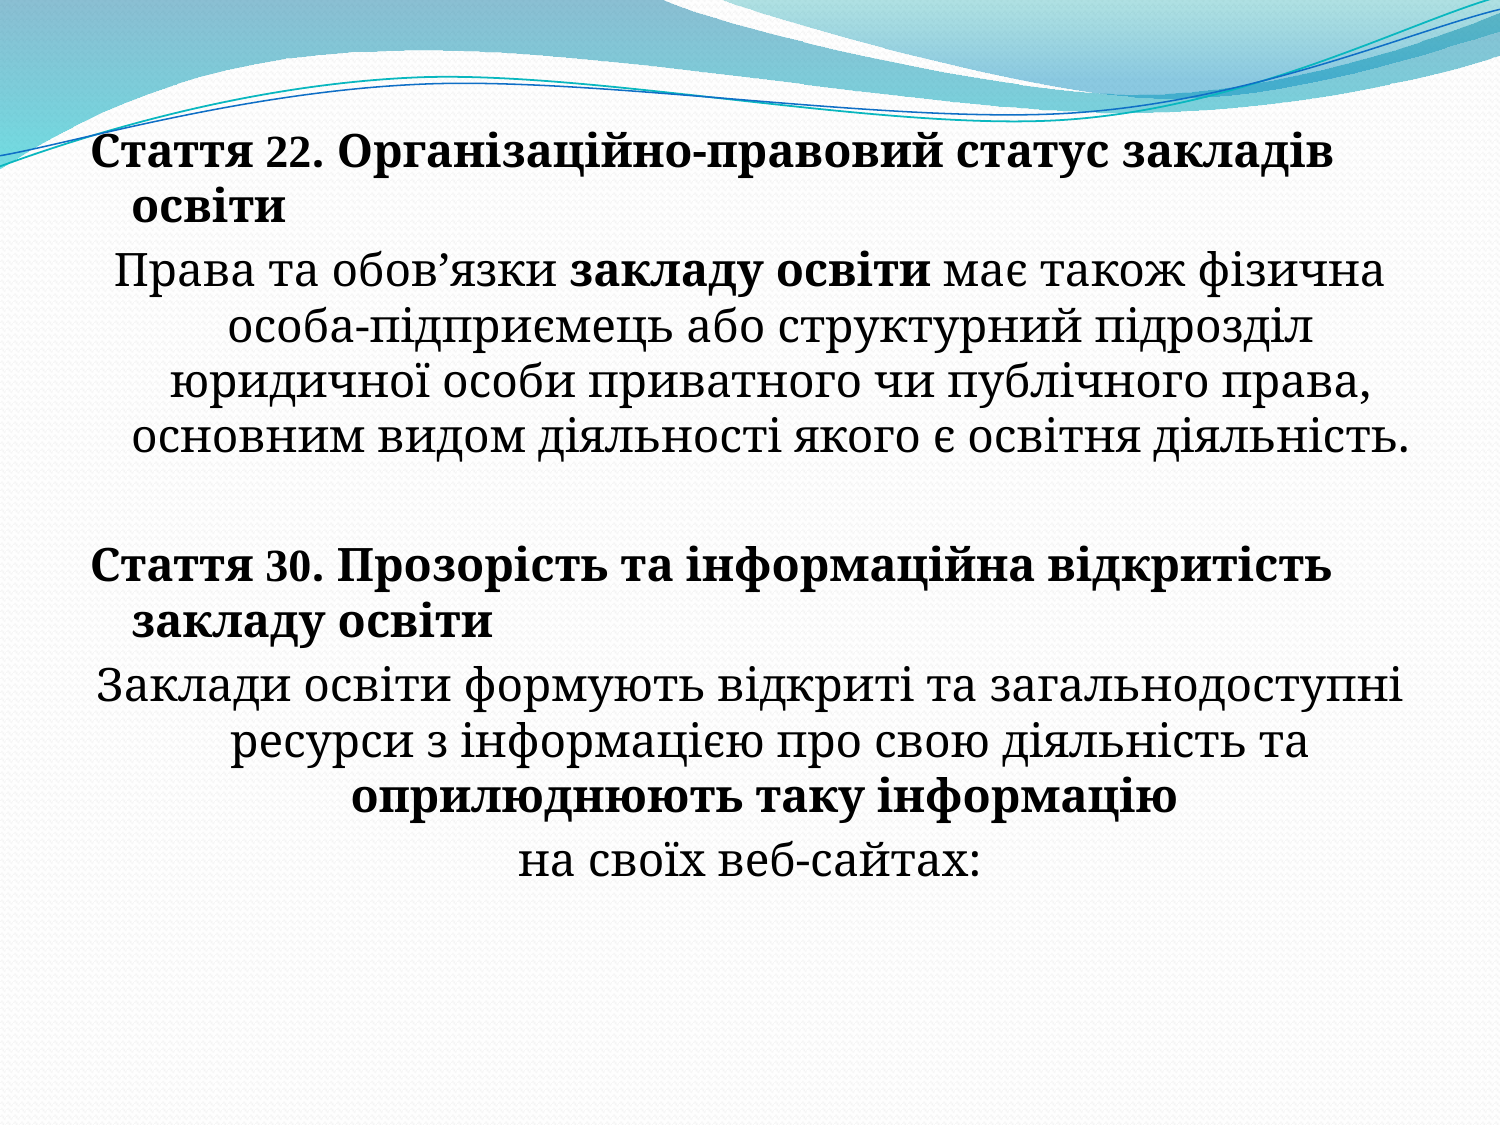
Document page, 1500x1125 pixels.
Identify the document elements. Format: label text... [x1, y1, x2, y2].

list Стаття 22. Організаційно-правовий статус закладів освіти Права та обов’язки закладу освіти має також фізична особа-підприємець або структурний підрозділ юридичної особи приватного чи публічного права, основним видом діяльності якого є освітня діяльність. Стаття 30. Прозорість та інформаційна відкритість закладу освіти Заклади освіти формують відкриті та загальнодоступні ресурси з інформацією про свою діяльність та оприлюднюють таку інформацію на своїх веб-сайтах: [75, 113, 1425, 1038]
